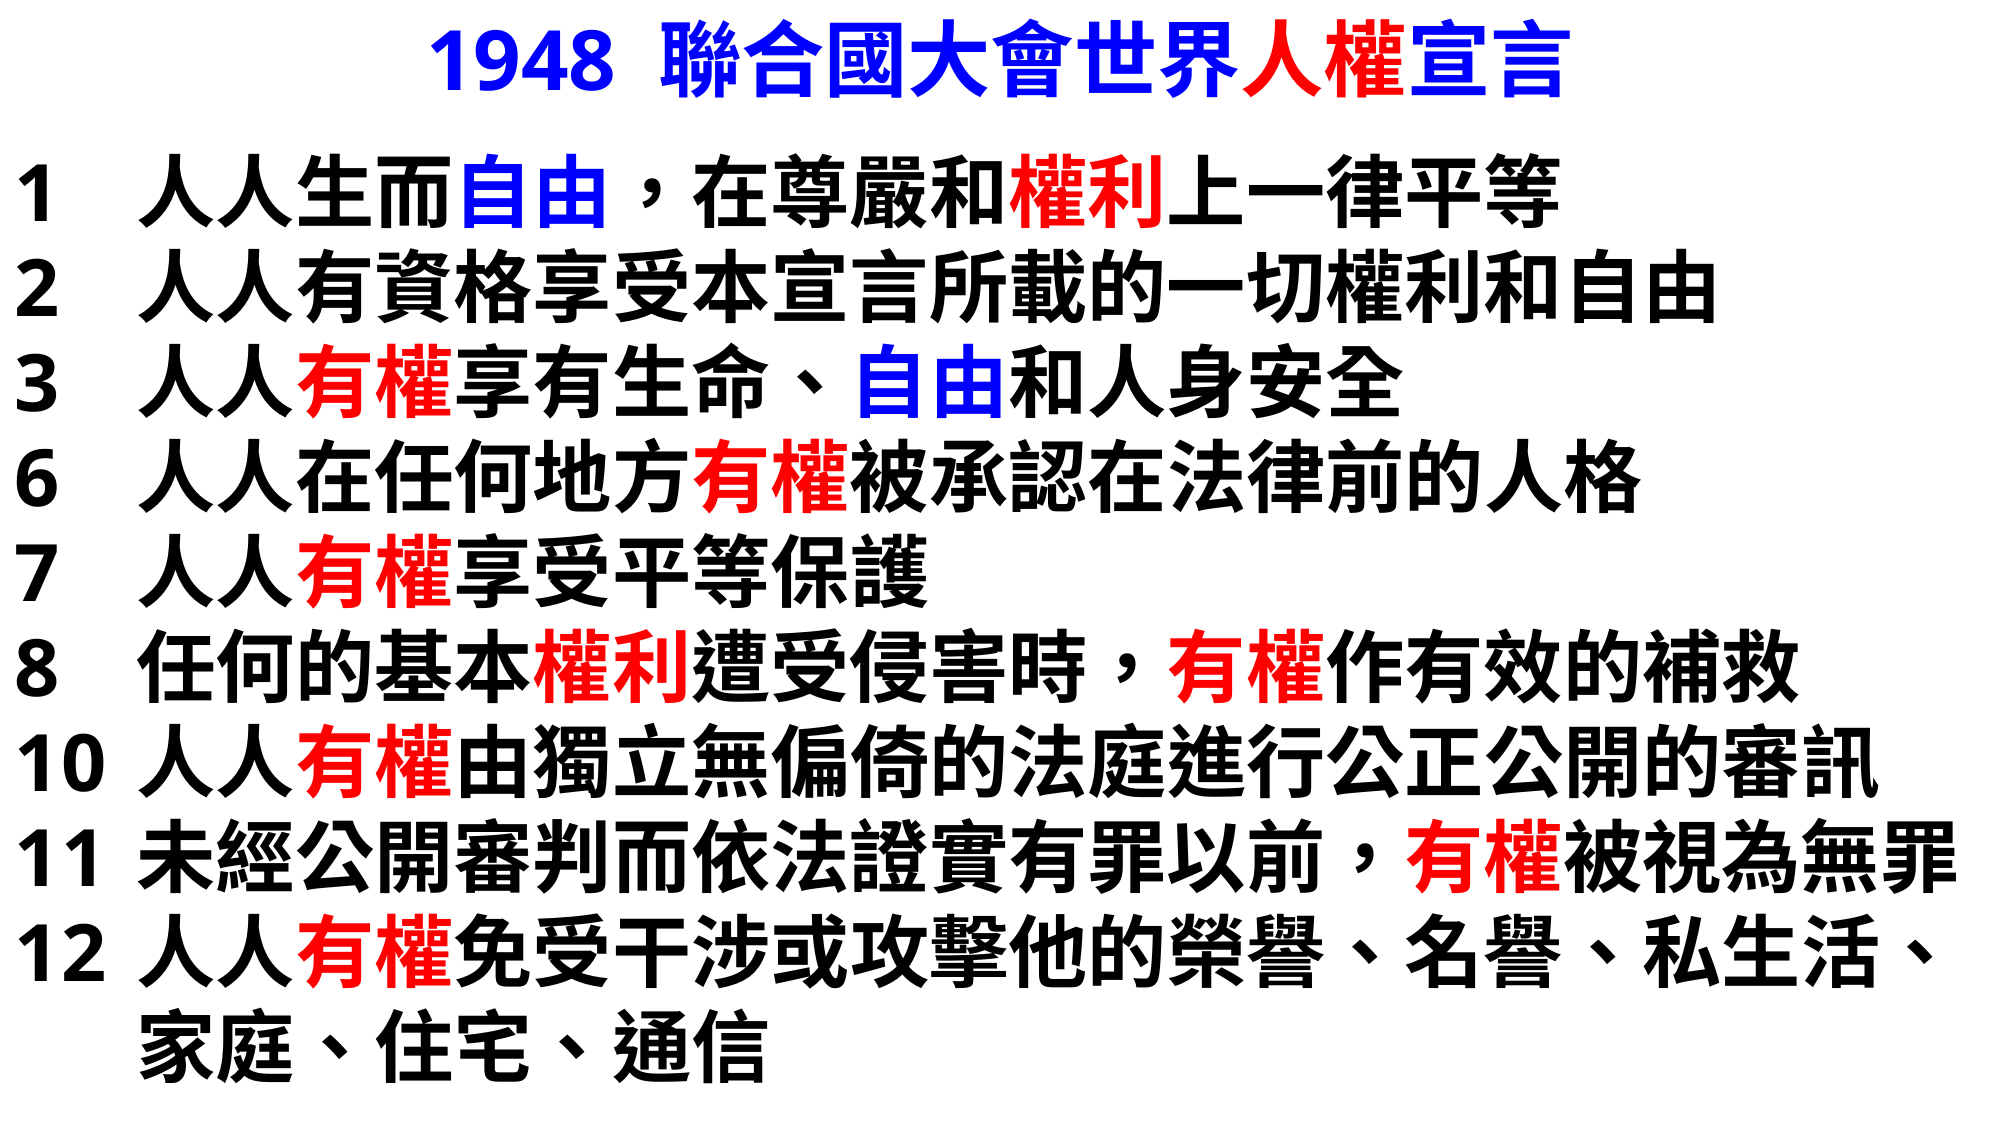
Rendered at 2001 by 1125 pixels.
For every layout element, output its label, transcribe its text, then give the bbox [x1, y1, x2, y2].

text_box 1948 聯合國大會世界人權宣言 人人生而自由，在尊嚴和權利上一律平等 人人有資格享受本宣言所載的一切權利和自由 人人有權享有生命、自由和人身安全 人人在任何地方有權被承認在法律前的人格 人人有權享受平等保護 任何的基本權利遭受侵害時，有權作有效的補救 人人有權由獨立無偏倚的法庭進行公正公開的審訊 未經公開審判而依法證實有罪以前，有權被視為無罪 人人有權免受干涉或攻擊他的榮譽、名譽、私生活、家庭、住宅、通信 [0, 0, 2000, 1100]
